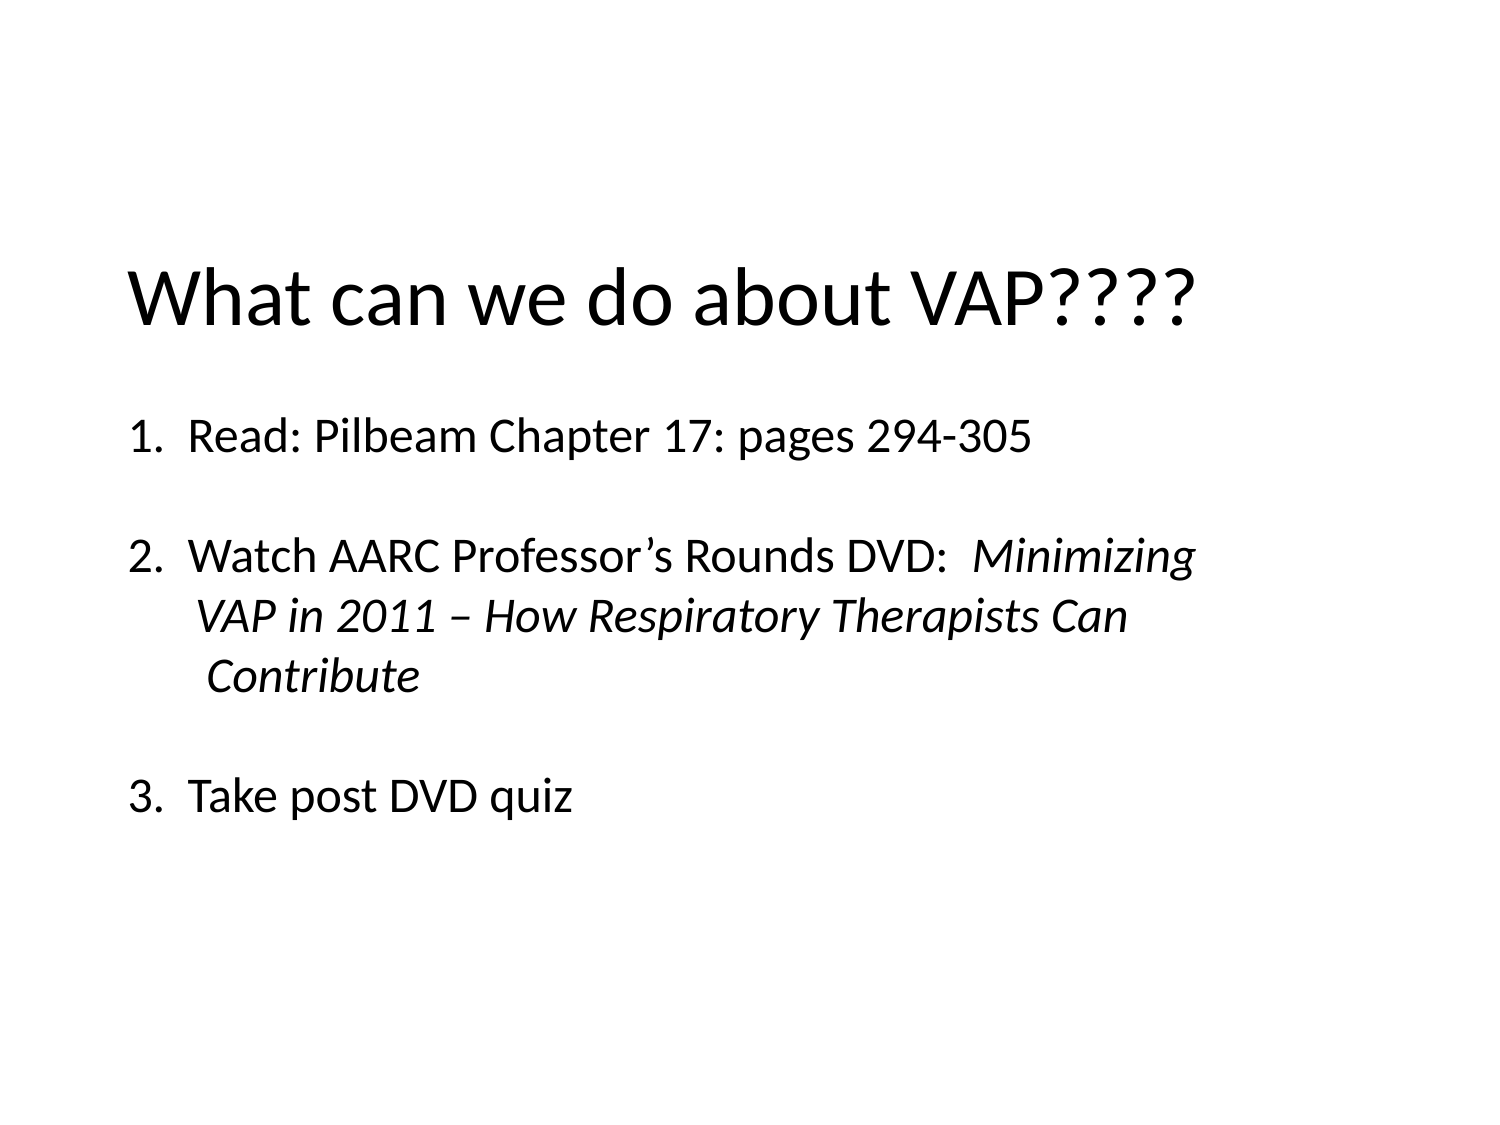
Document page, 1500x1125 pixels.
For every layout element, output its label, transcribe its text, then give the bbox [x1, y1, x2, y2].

title What can we do about VAP???? 1. Read: Pilbeam Chapter 17: pages 294-305 2. Watch AARC Professor’s Rounds DVD: Minimizing VAP in 2011 – How Respiratory Therapists Can Contribute 3. Take post DVD quiz [112, 162, 1388, 963]
